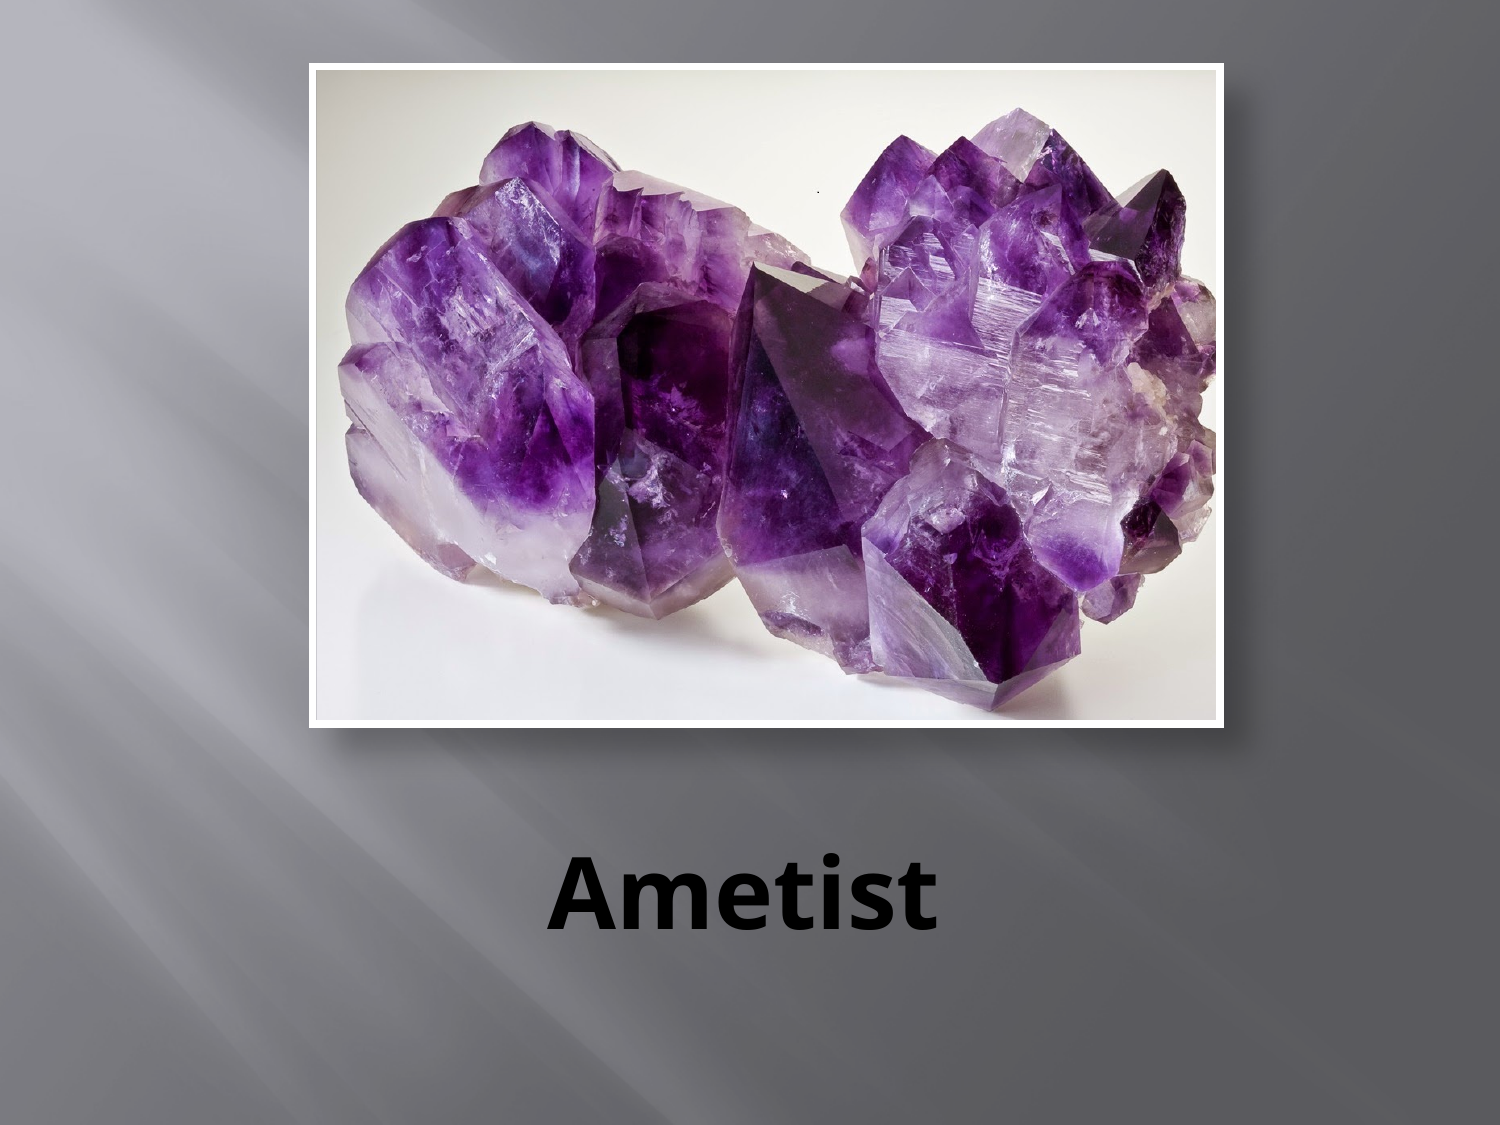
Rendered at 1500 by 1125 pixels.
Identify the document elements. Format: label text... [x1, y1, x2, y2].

title Ametist [294, 787, 1194, 950]
picture [316, 70, 1217, 721]
